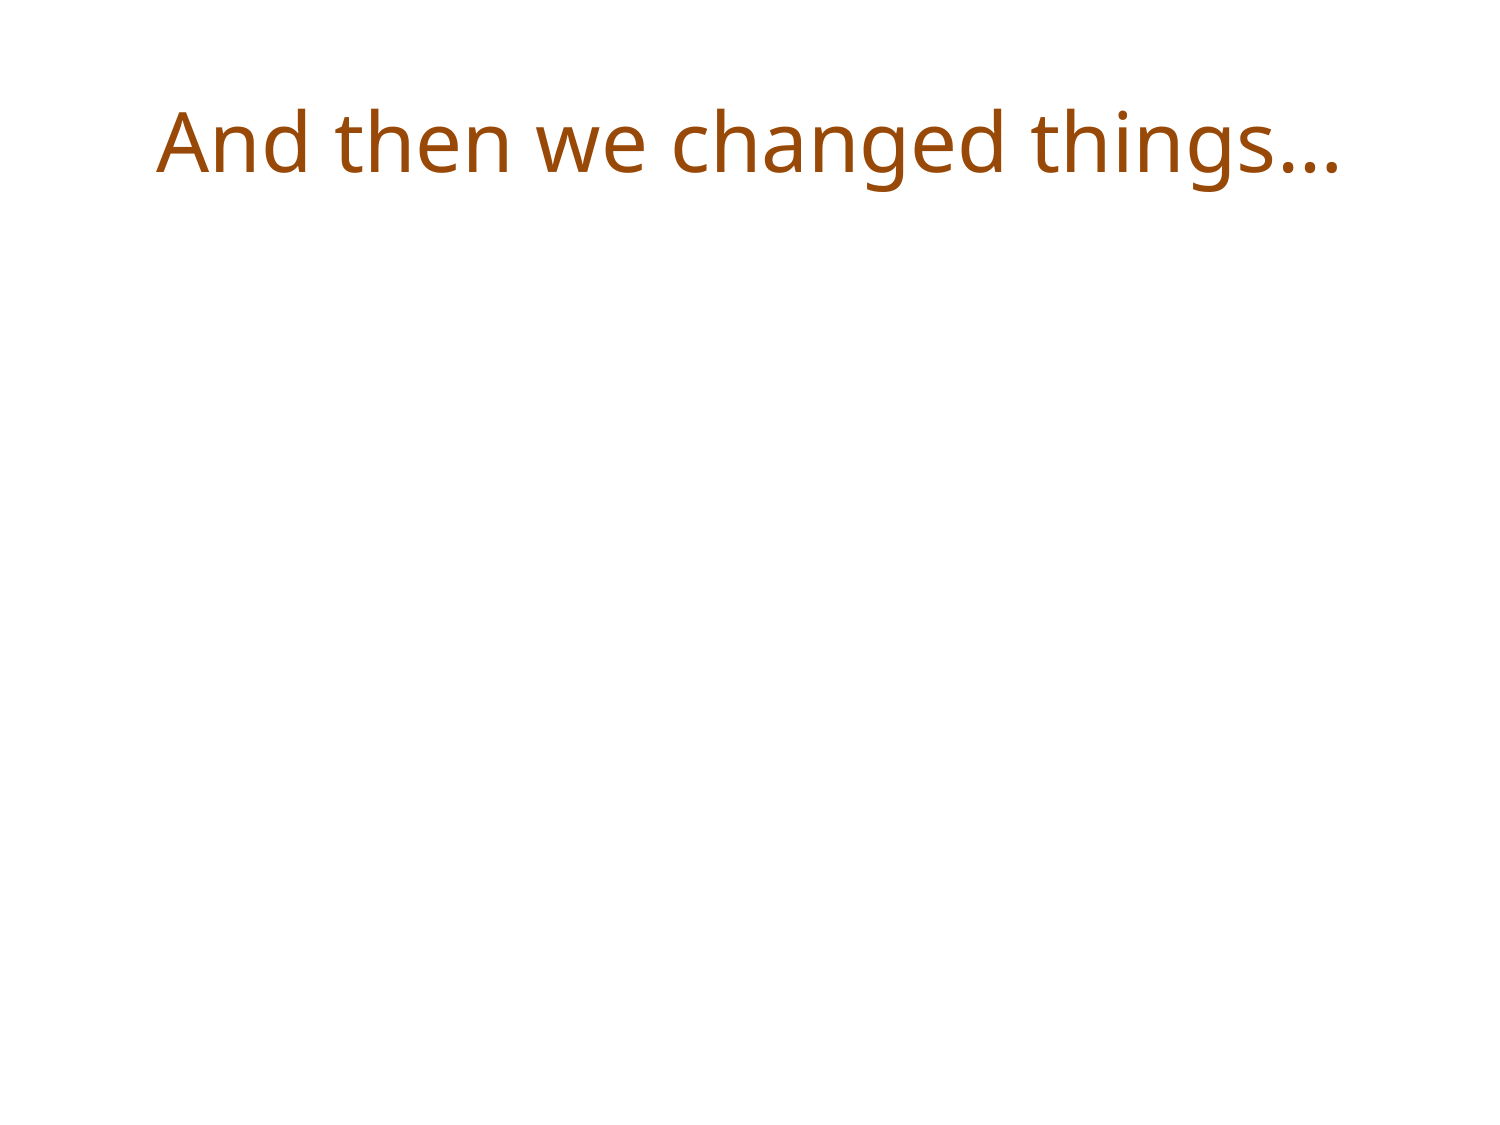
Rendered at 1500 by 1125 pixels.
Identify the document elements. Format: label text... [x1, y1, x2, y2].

title And then we changed things… [75, 45, 1425, 233]
